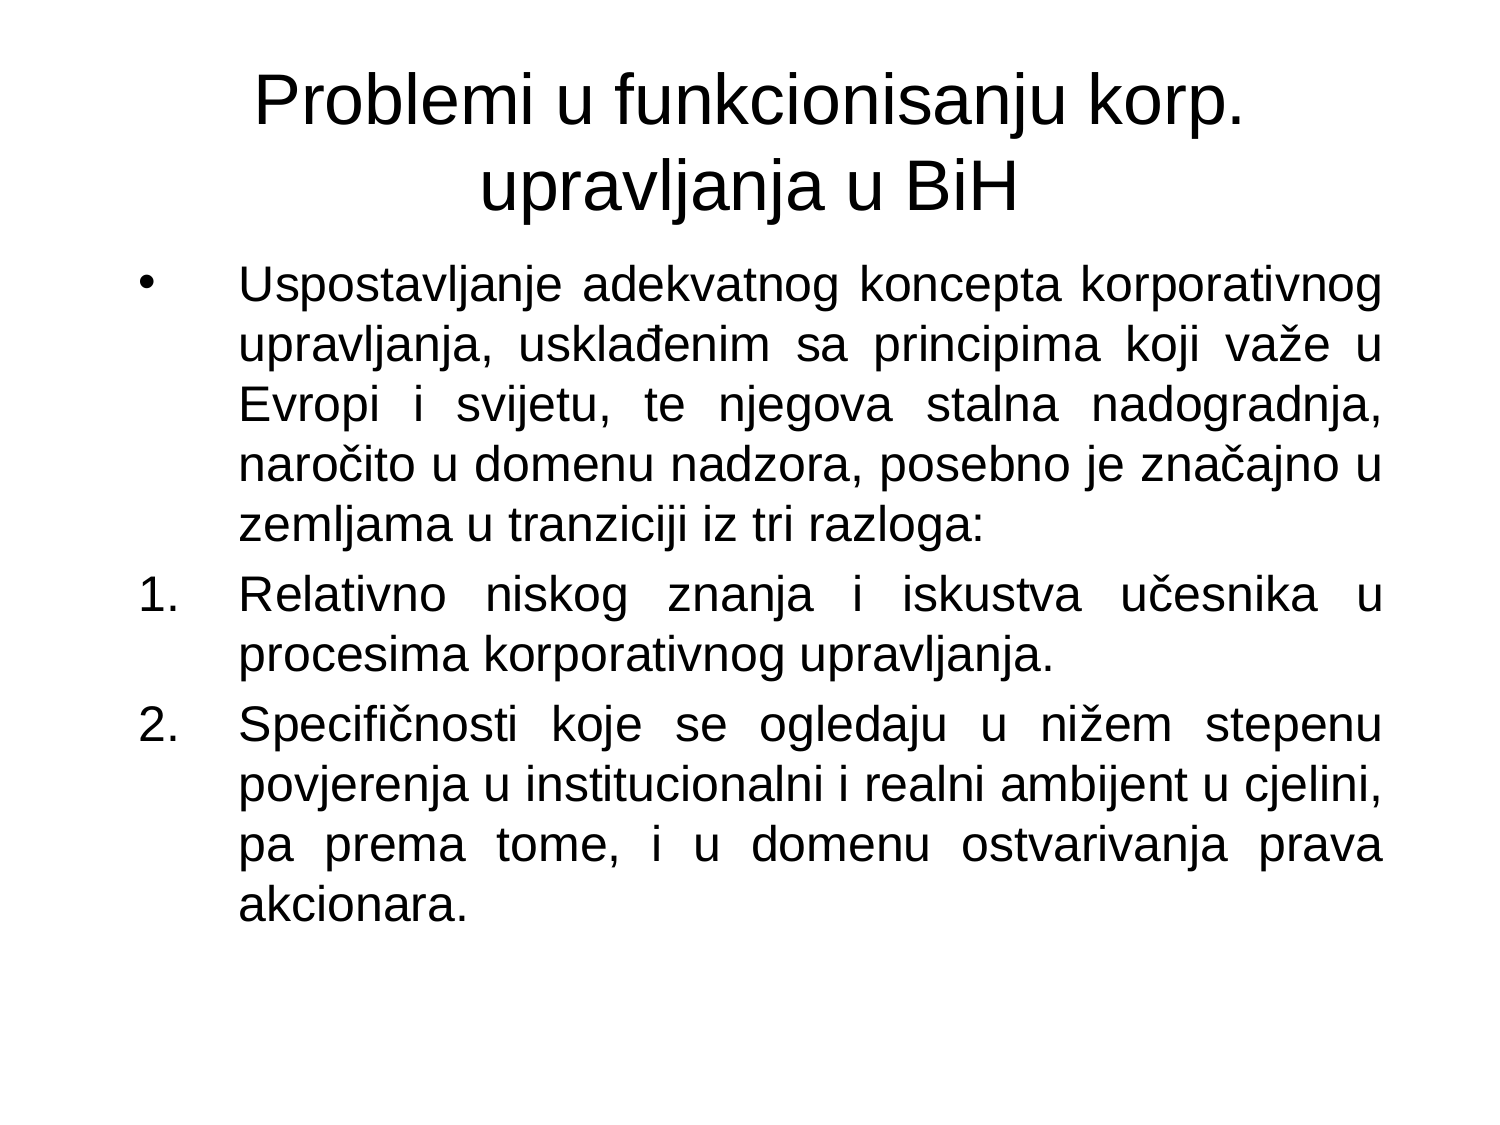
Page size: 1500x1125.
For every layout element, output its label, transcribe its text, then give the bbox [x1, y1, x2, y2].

title Problemi u funkcionisanju korp. upravljanja u BiH [75, 45, 1425, 233]
list Uspostavljanje adekvatnog koncepta korporativnog upravljanja, usklađenim sa principima koji važe u Evropi i svijetu, te njegova stalna nadogradnja, naročito u domenu nadzora, posebno je značajno u zemljama u tranziciji iz tri razloga: Relativno niskog znanja i iskustva učesnika u procesima korporativnog upravljanja. Specifičnosti koje se ogledaju u nižem stepenu povjerenja u institucionalni i realni ambijent u cjelini, pa prema tome, i u domenu ostvarivanja prava akcionara. [123, 243, 1399, 1002]
